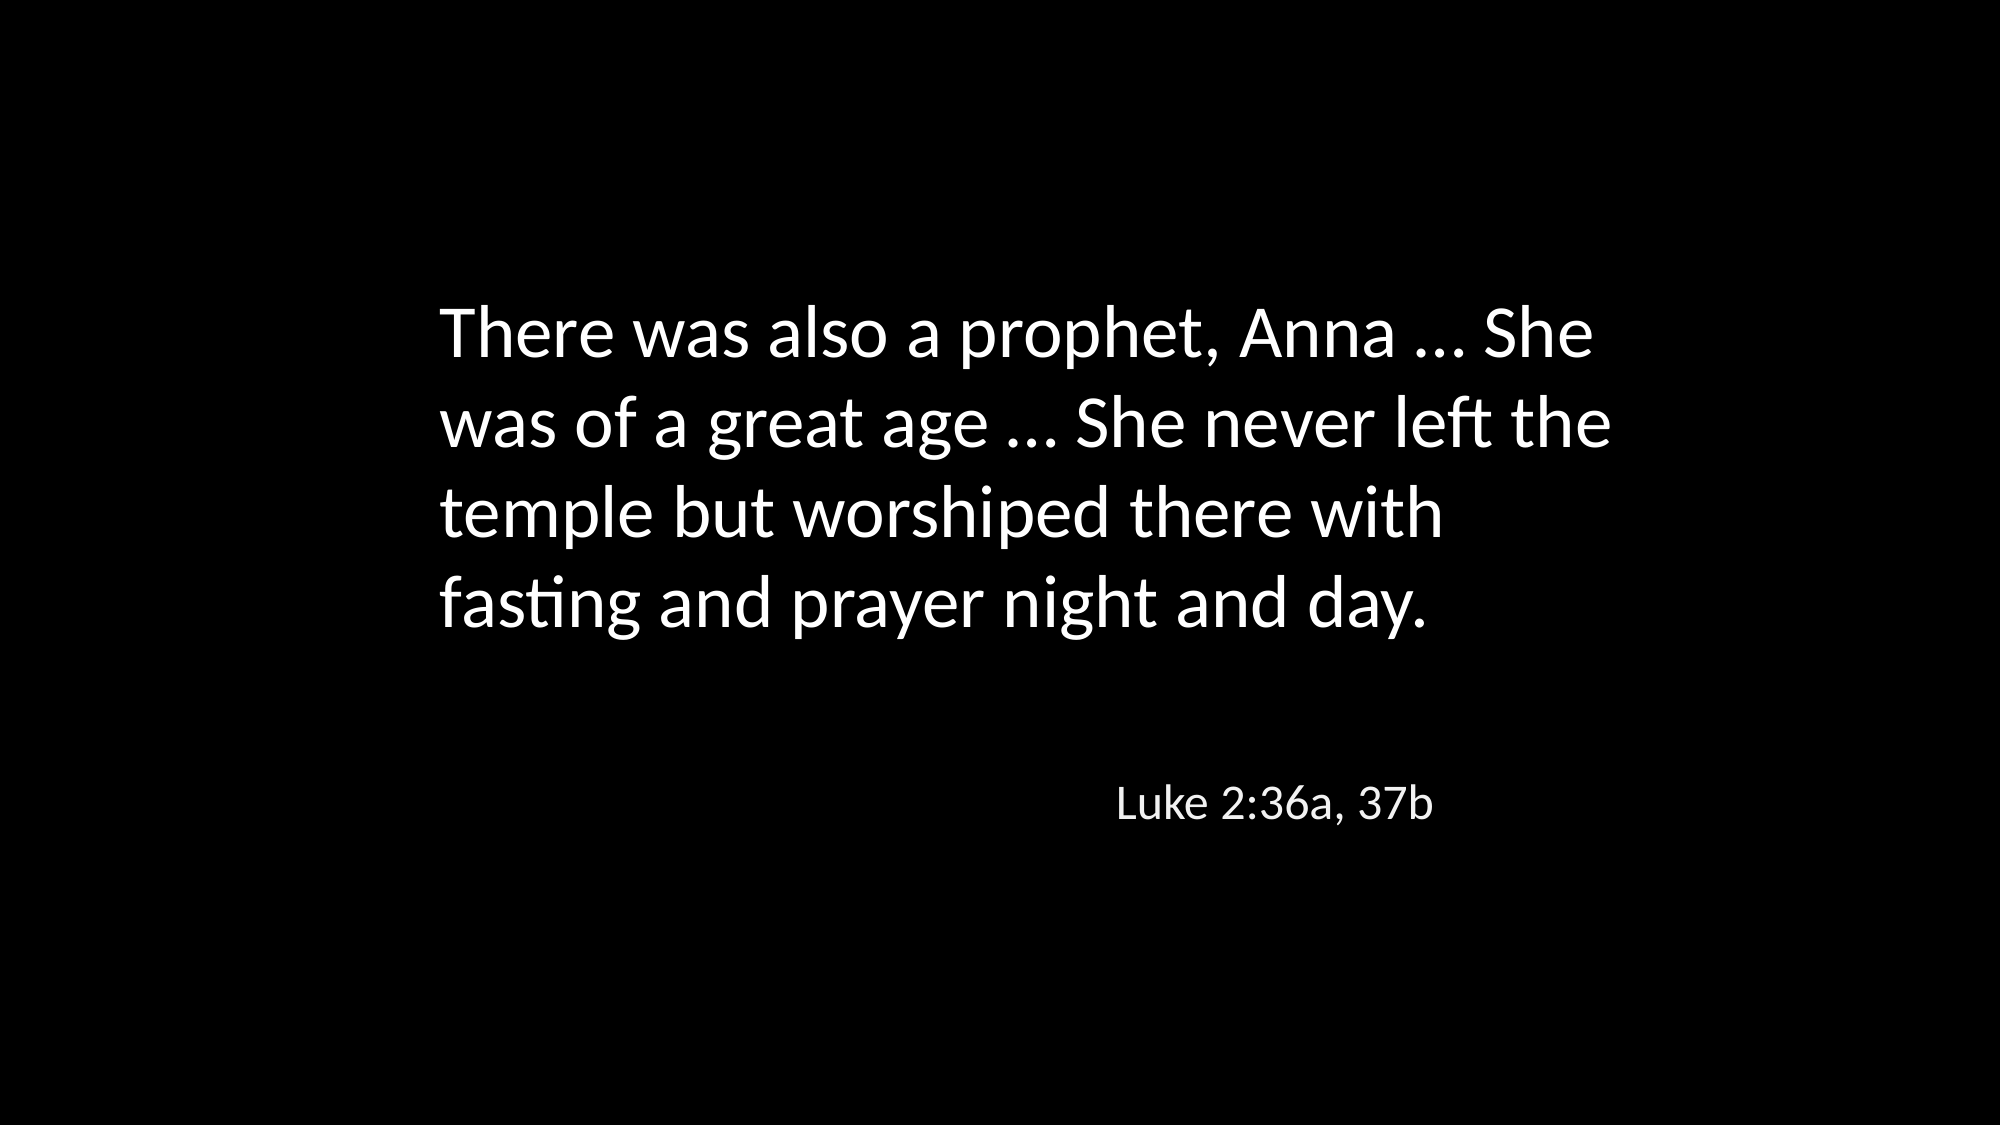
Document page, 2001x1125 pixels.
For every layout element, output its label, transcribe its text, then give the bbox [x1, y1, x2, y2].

text_box There was also a prophet, Anna … She was of a great age … She never left the temple but worshiped there with fasting and prayer night and day. [425, 274, 1650, 650]
text_box Luke 2:36a, 37b [999, 762, 1550, 838]
